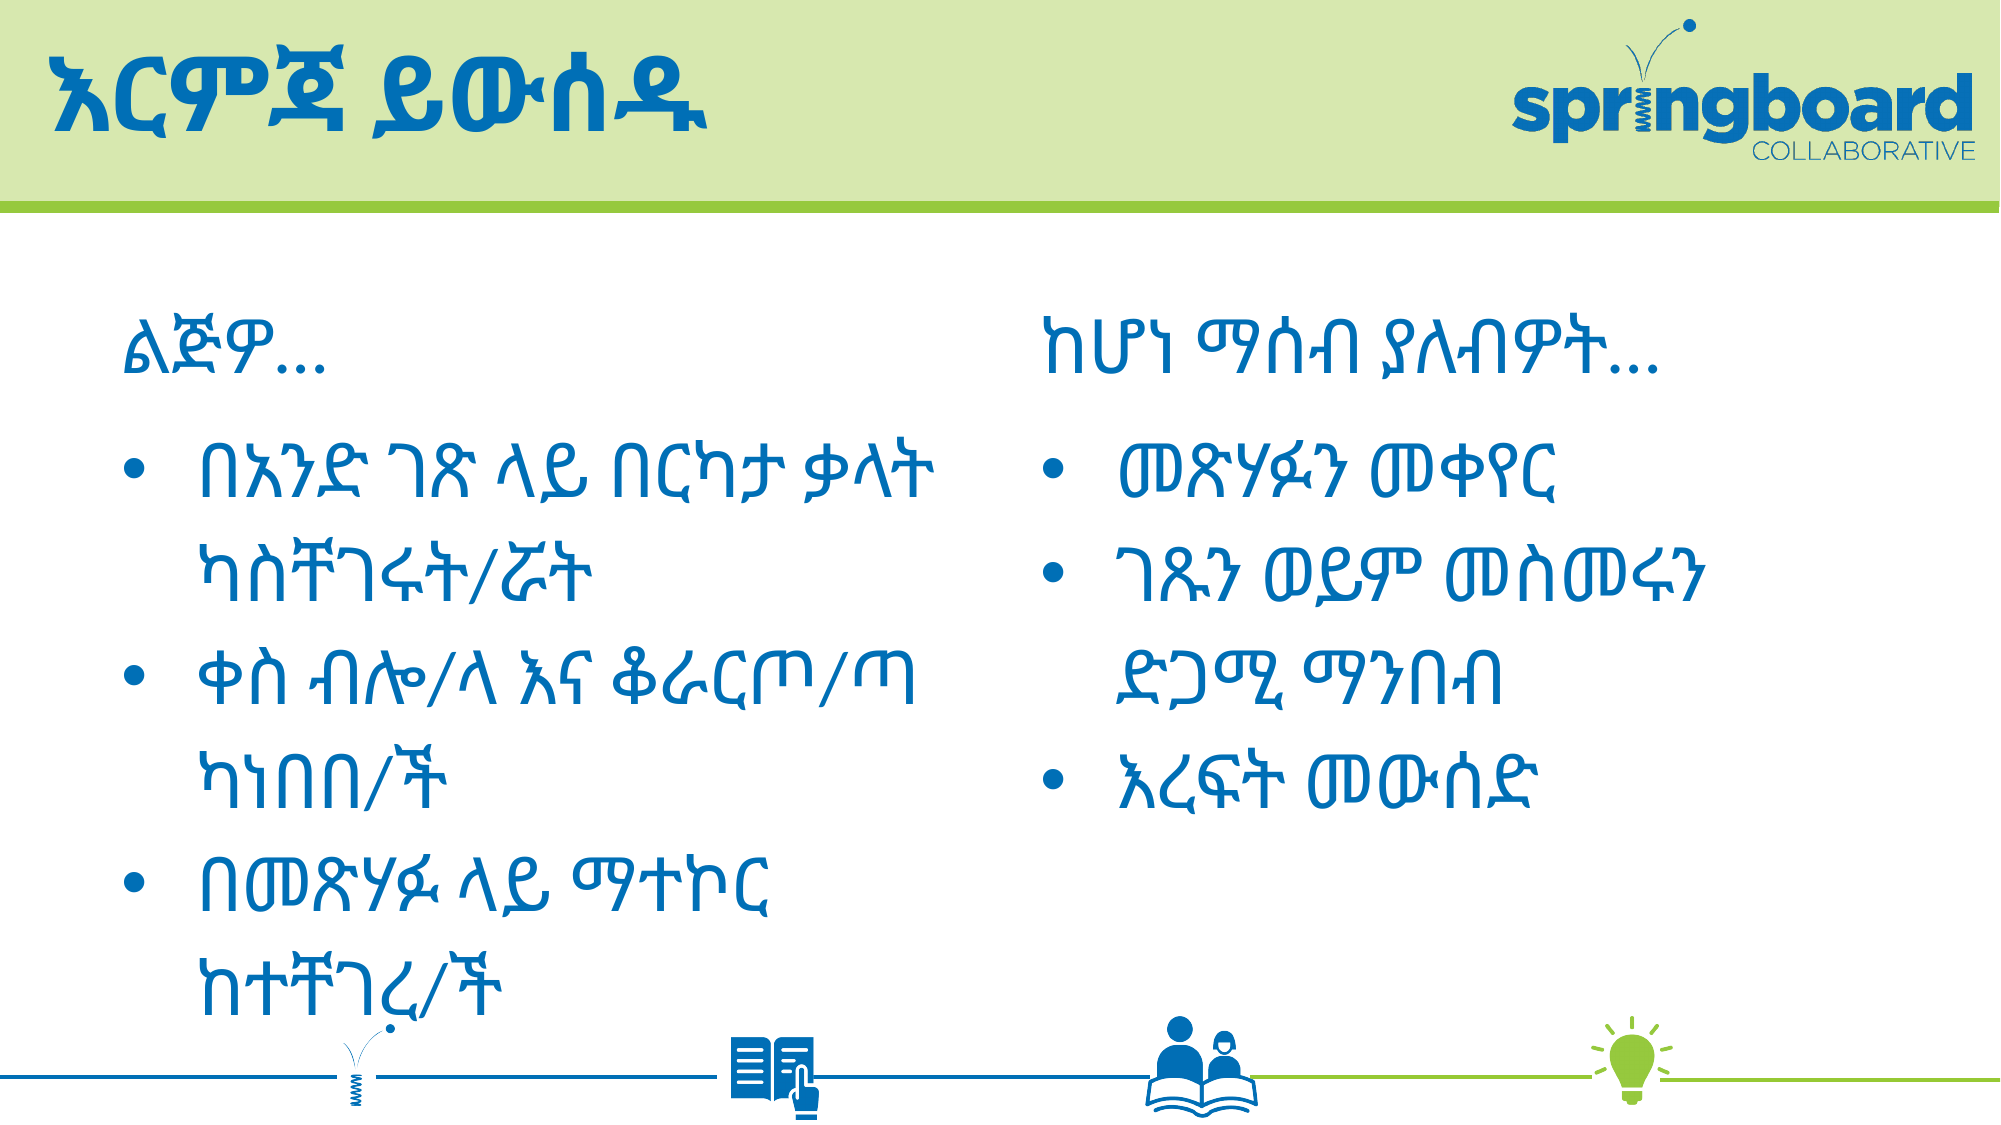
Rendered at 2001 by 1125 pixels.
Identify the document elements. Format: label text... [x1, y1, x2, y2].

picture [731, 1043, 819, 1120]
picture [1591, 1016, 1673, 1105]
picture [343, 1043, 395, 1106]
title እርምጃ ይውሰዱ [0, 0, 2000, 196]
picture [1145, 1016, 1258, 1118]
list ከሆነ ማሰብ ያለብዎት… መጽሃፉን መቀየር ገጹን ወይም መስመሩን ድጋሚ ማንበብ እረፍት መውሰድ [1025, 277, 1806, 951]
list ልጅዎ… በአንድ ገጽ ላይ በርካታ ቃላት ካስቸገሩት/ሯት ቀስ ብሎ/ላ እና ቆራርጦ/ጣ ካነበበ/ች በመጽሃፉ ላይ ማተኮር ከተቸገረ/ች [106, 277, 975, 1043]
